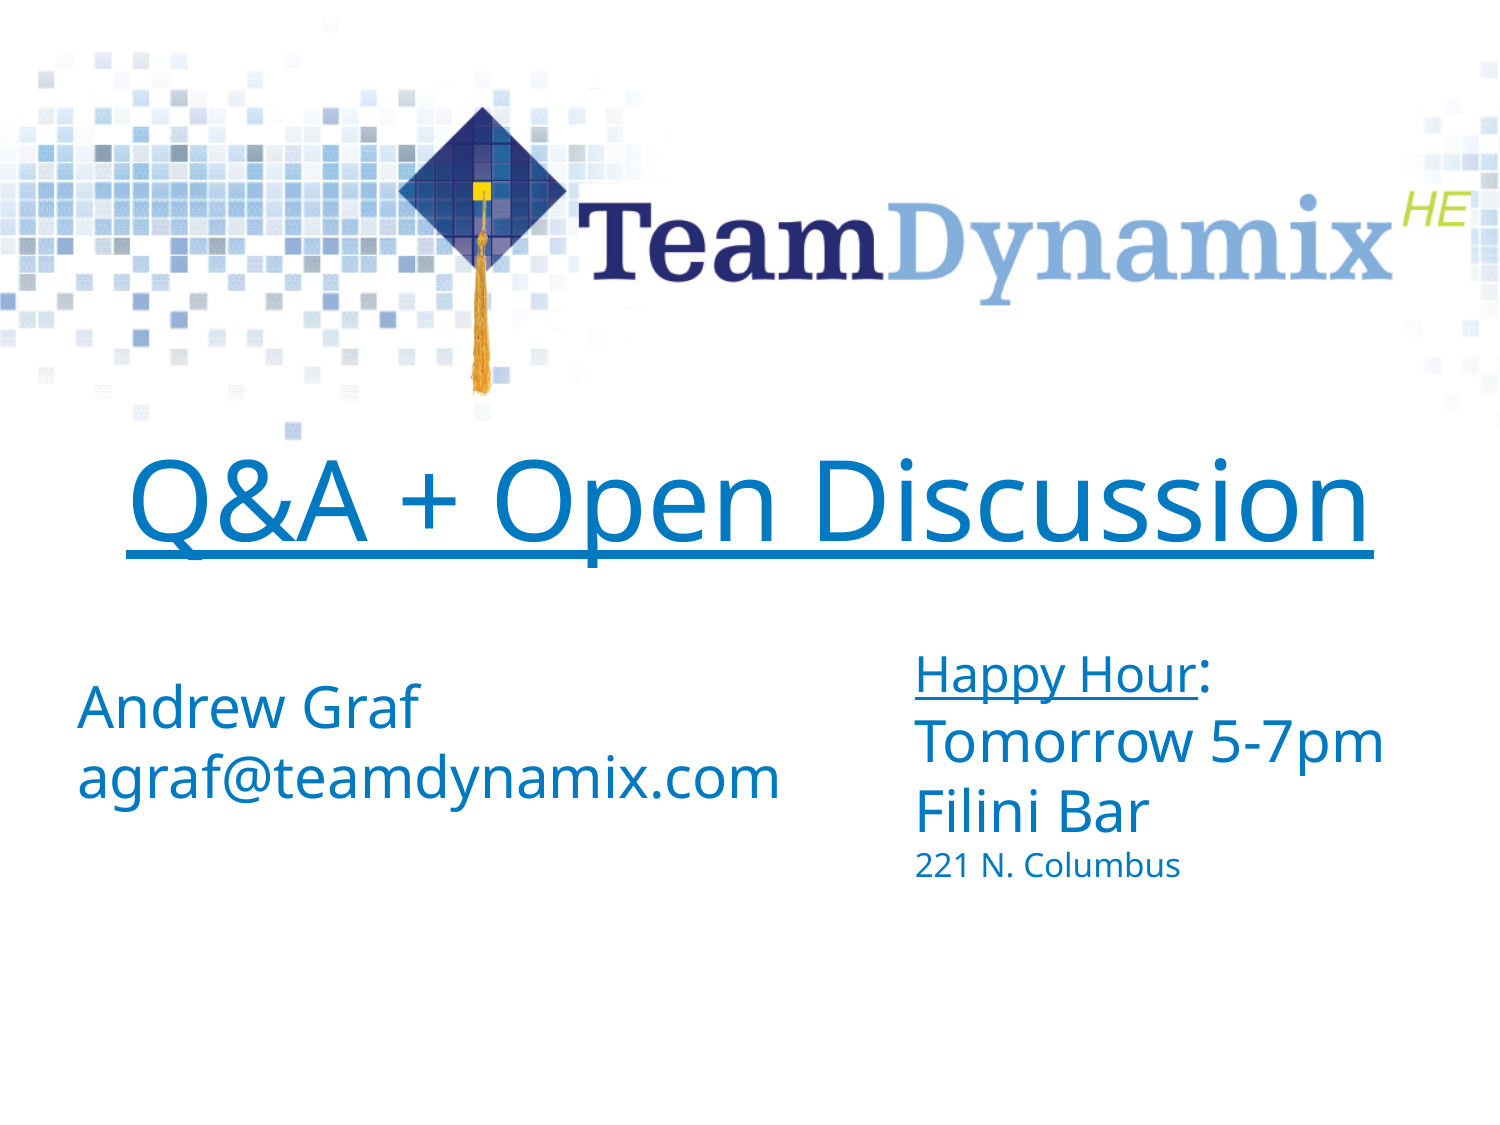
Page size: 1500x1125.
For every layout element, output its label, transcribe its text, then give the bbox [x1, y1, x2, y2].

text_box Happy Hour: Tomorrow 5-7pm Filini Bar 221 N. Columbus [900, 627, 1463, 892]
text_box Andrew Graf agraf@teamdynamix.com [62, 662, 900, 818]
text_box Q&A + Open Discussion [87, 465, 1413, 572]
picture [0, 0, 1500, 456]
